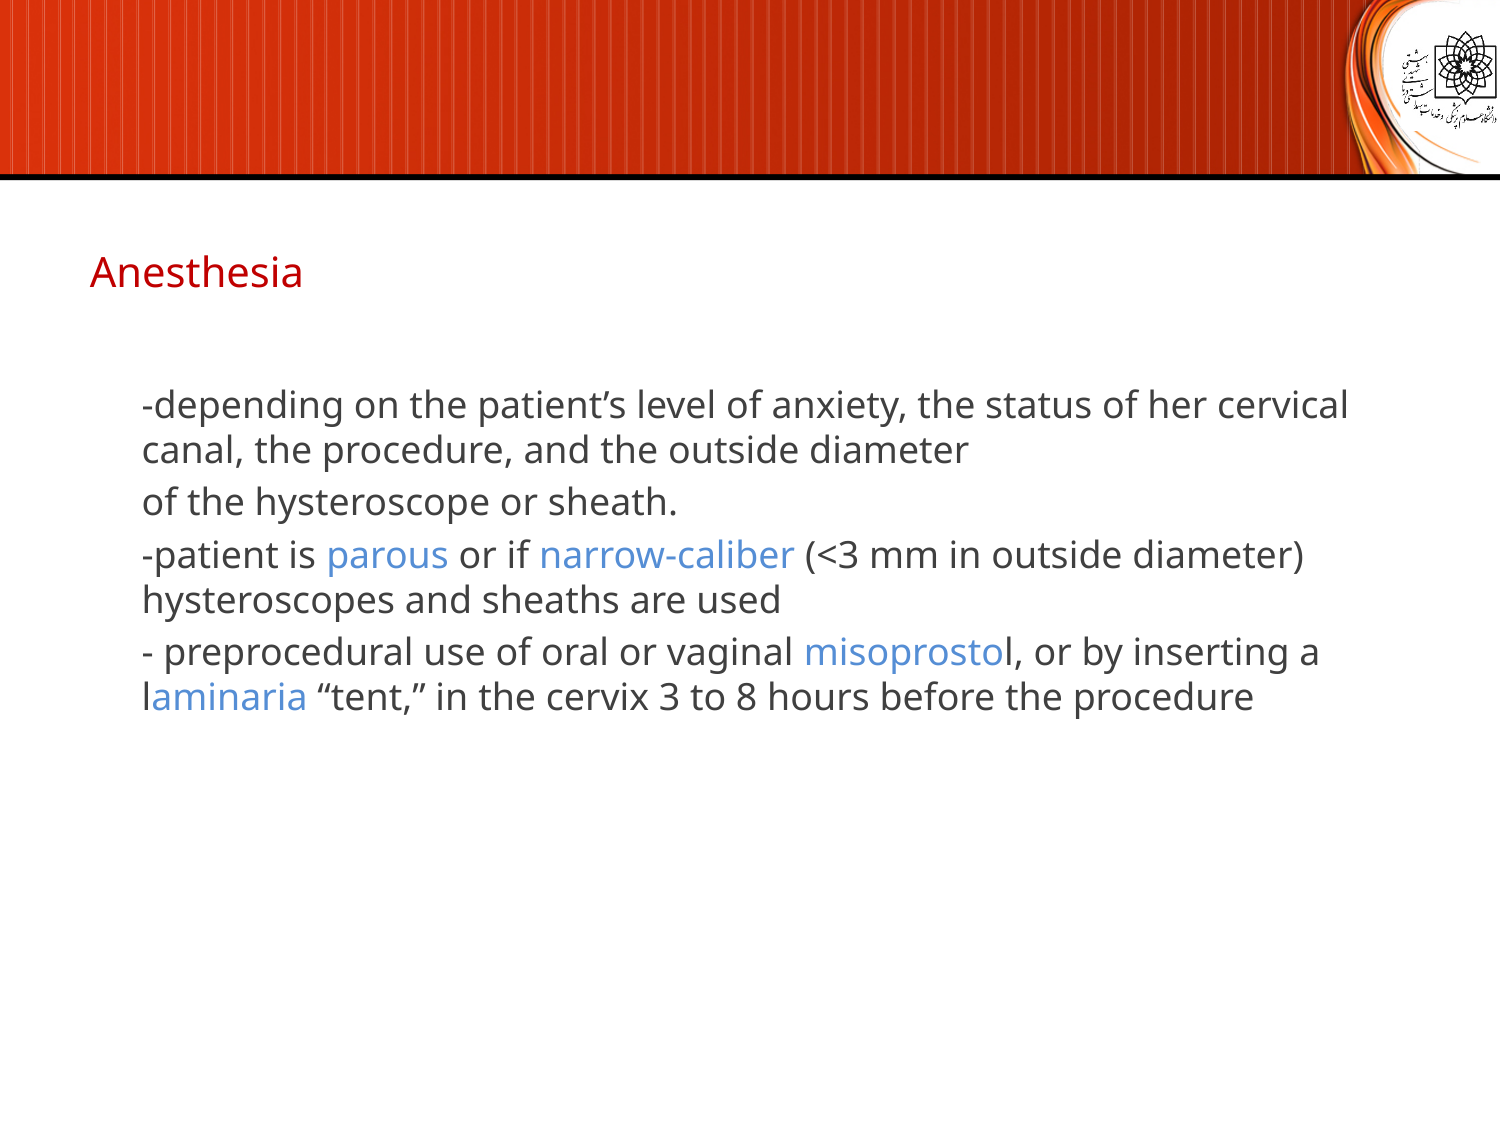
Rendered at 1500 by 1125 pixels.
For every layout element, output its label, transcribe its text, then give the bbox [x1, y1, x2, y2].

list Anesthesia [75, 262, 1425, 339]
list -depending on the patient’s level of anxiety, the status of her cervical canal, the procedure, and the outside diameter of the hysteroscope or sheath. -patient is parous or if narrow-caliber (<3 mm in outside diameter) hysteroscopes and sheaths are used - preprocedural use of oral or vaginal misoprostol, or by inserting a laminaria “tent,” in the cervix 3 to 8 hours before the procedure [76, 373, 1427, 965]
picture [0, 0, 1500, 1125]
